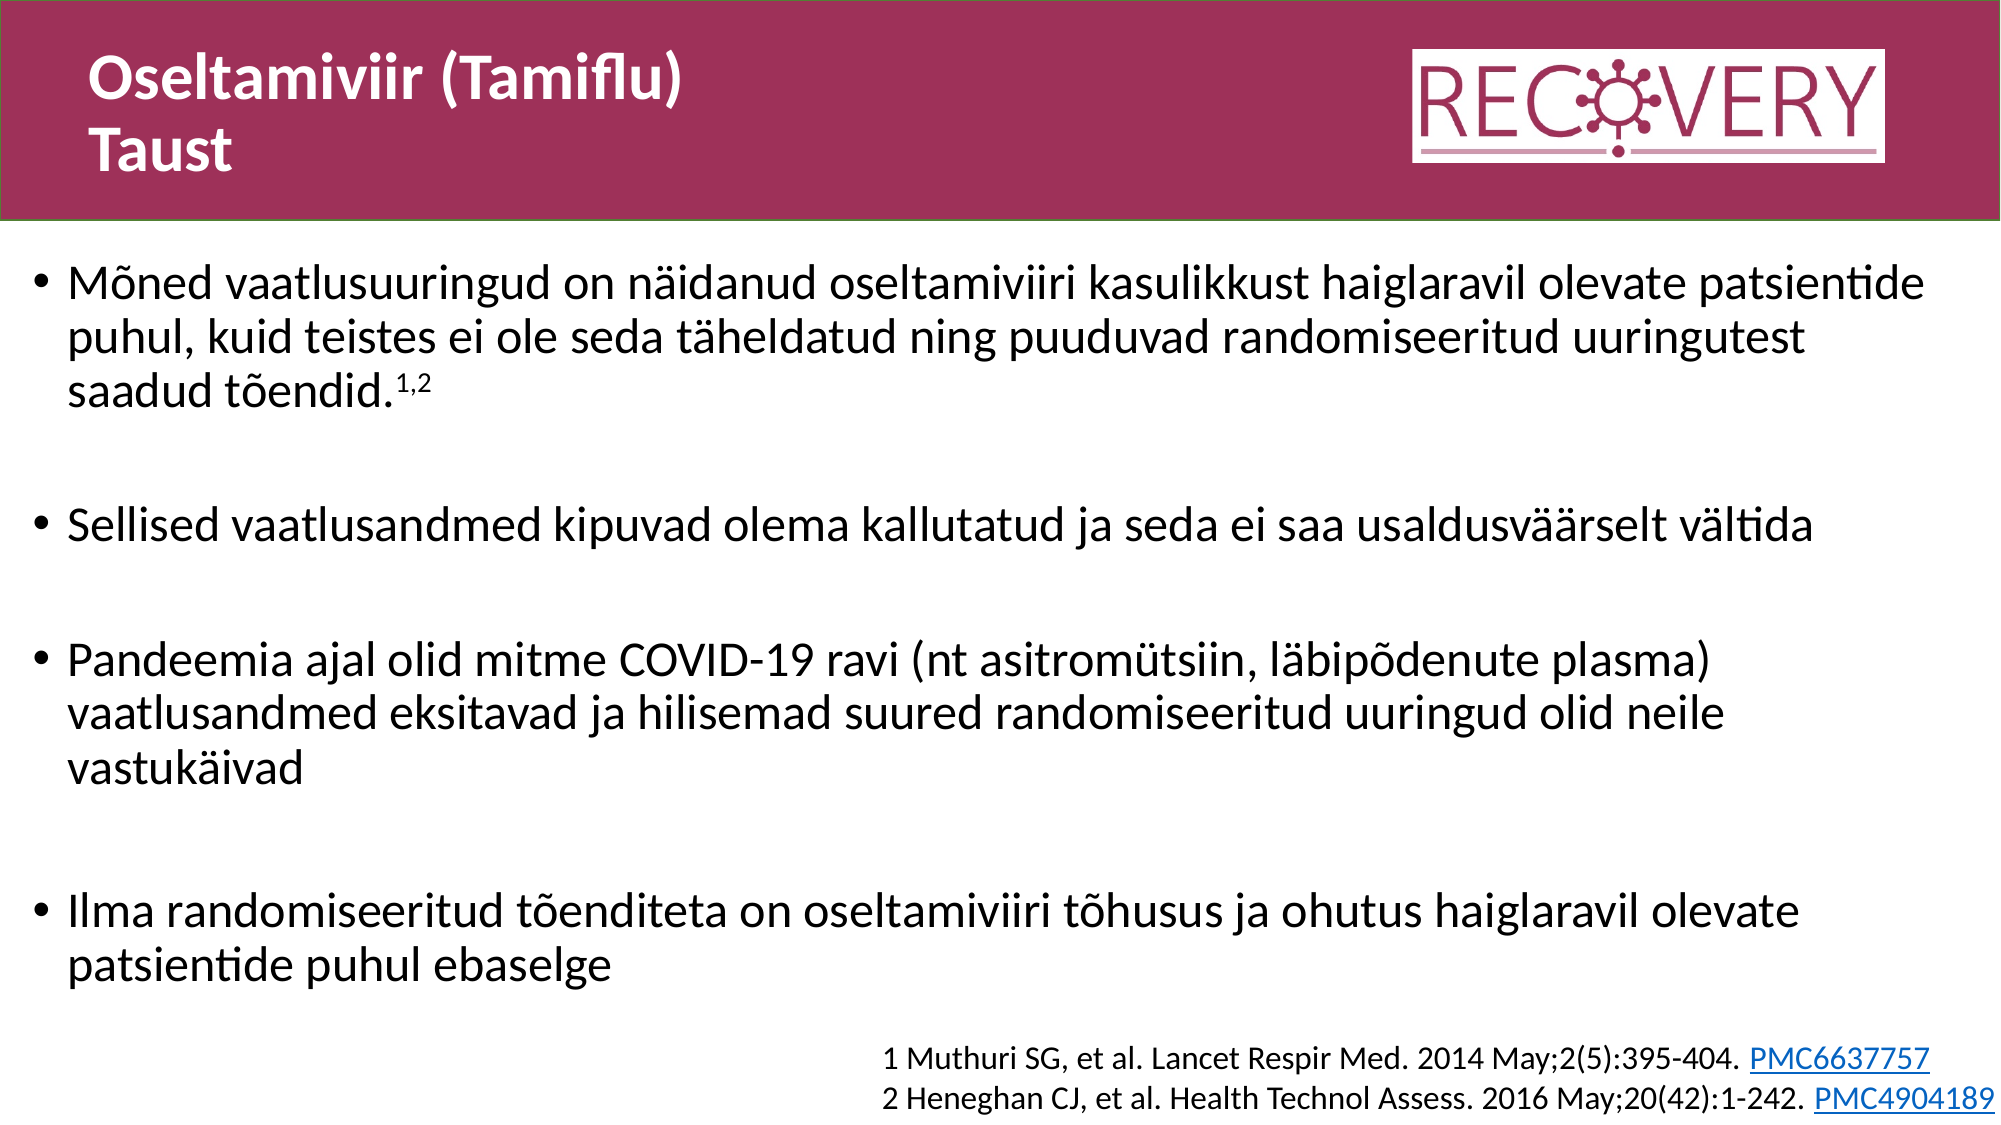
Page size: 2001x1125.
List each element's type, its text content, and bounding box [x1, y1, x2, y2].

list Mõned vaatlusuuringud on näidanud oseltamiviiri kasulikkust haiglaravil olevate patsientide puhul, kuid teistes ei ole seda täheldatud ning puuduvad randomiseeritud uuringutest saadud tõendid.1,2 Sellised vaatlusandmed kipuvad olema kallutatud ja seda ei saa usaldusväärselt vältida Pandeemia ajal olid mitme COVID-19 ravi (nt asitromütsiin, läbipõdenute plasma) vaatlusandmed eksitavad ja hilisemad suured randomiseeritud uuringud olid neile vastukäivad Ilma randomiseeritud tõenditeta on oseltamiviiri tõhusus ja ohutus haiglaravil olevate patsientide puhul ebaselge [17, 248, 1949, 1001]
text_box Oseltamiviir (Tamiflu) Taust [73, 4, 1799, 223]
picture [1799, 49, 1885, 163]
text_box 1 Muthuri SG, et al. Lancet Respir Med. 2014 May;2(5):395-404. PMC6637757 2 Heneghan CJ, et al. Health Technol Assess. 2016 May;20(42):1-242. PMC4904189 [867, 1029, 2000, 1124]
